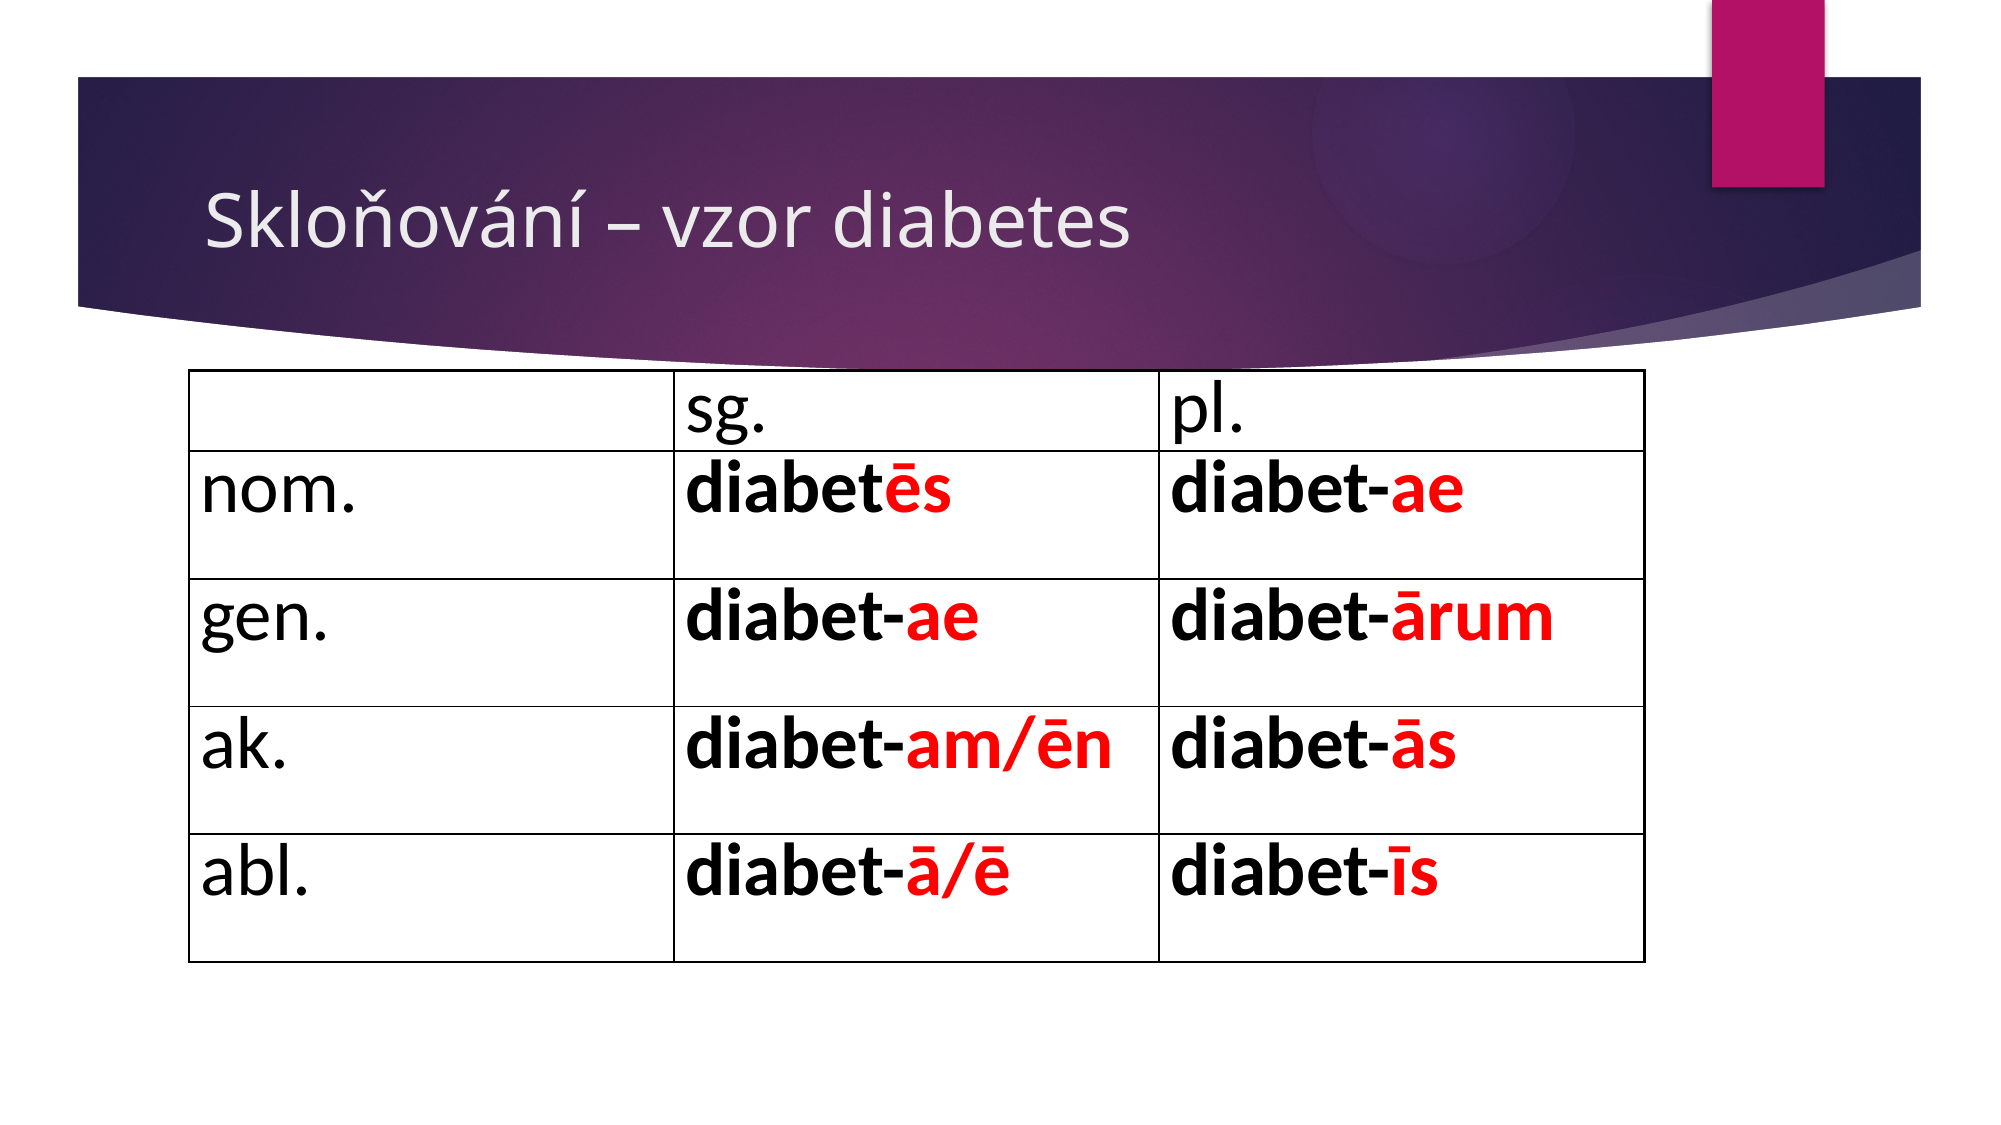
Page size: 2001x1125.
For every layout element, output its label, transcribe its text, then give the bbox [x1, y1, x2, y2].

table_cell gen. [190, 580, 673, 706]
table_cell diabet-īs [1160, 835, 1643, 961]
table_header [190, 372, 673, 450]
table_cell diabet-ās [1160, 707, 1643, 833]
table_cell diabet-ārum [1160, 580, 1643, 706]
table_cell diabet-ae [1160, 452, 1643, 578]
table_cell abl. [190, 835, 673, 961]
table_cell ak. [190, 707, 673, 833]
table_cell diabetēs [675, 452, 1158, 578]
table_cell diabet-ā/ē [675, 835, 1158, 961]
table_header pl. [1160, 372, 1643, 450]
table_cell nom. [190, 452, 673, 578]
title Skloňování – vzor diabetes [189, 159, 1627, 276]
table_cell diabet-am/ēn [675, 707, 1158, 833]
table_header sg. [675, 372, 1158, 450]
table_cell diabet-ae [675, 580, 1158, 706]
